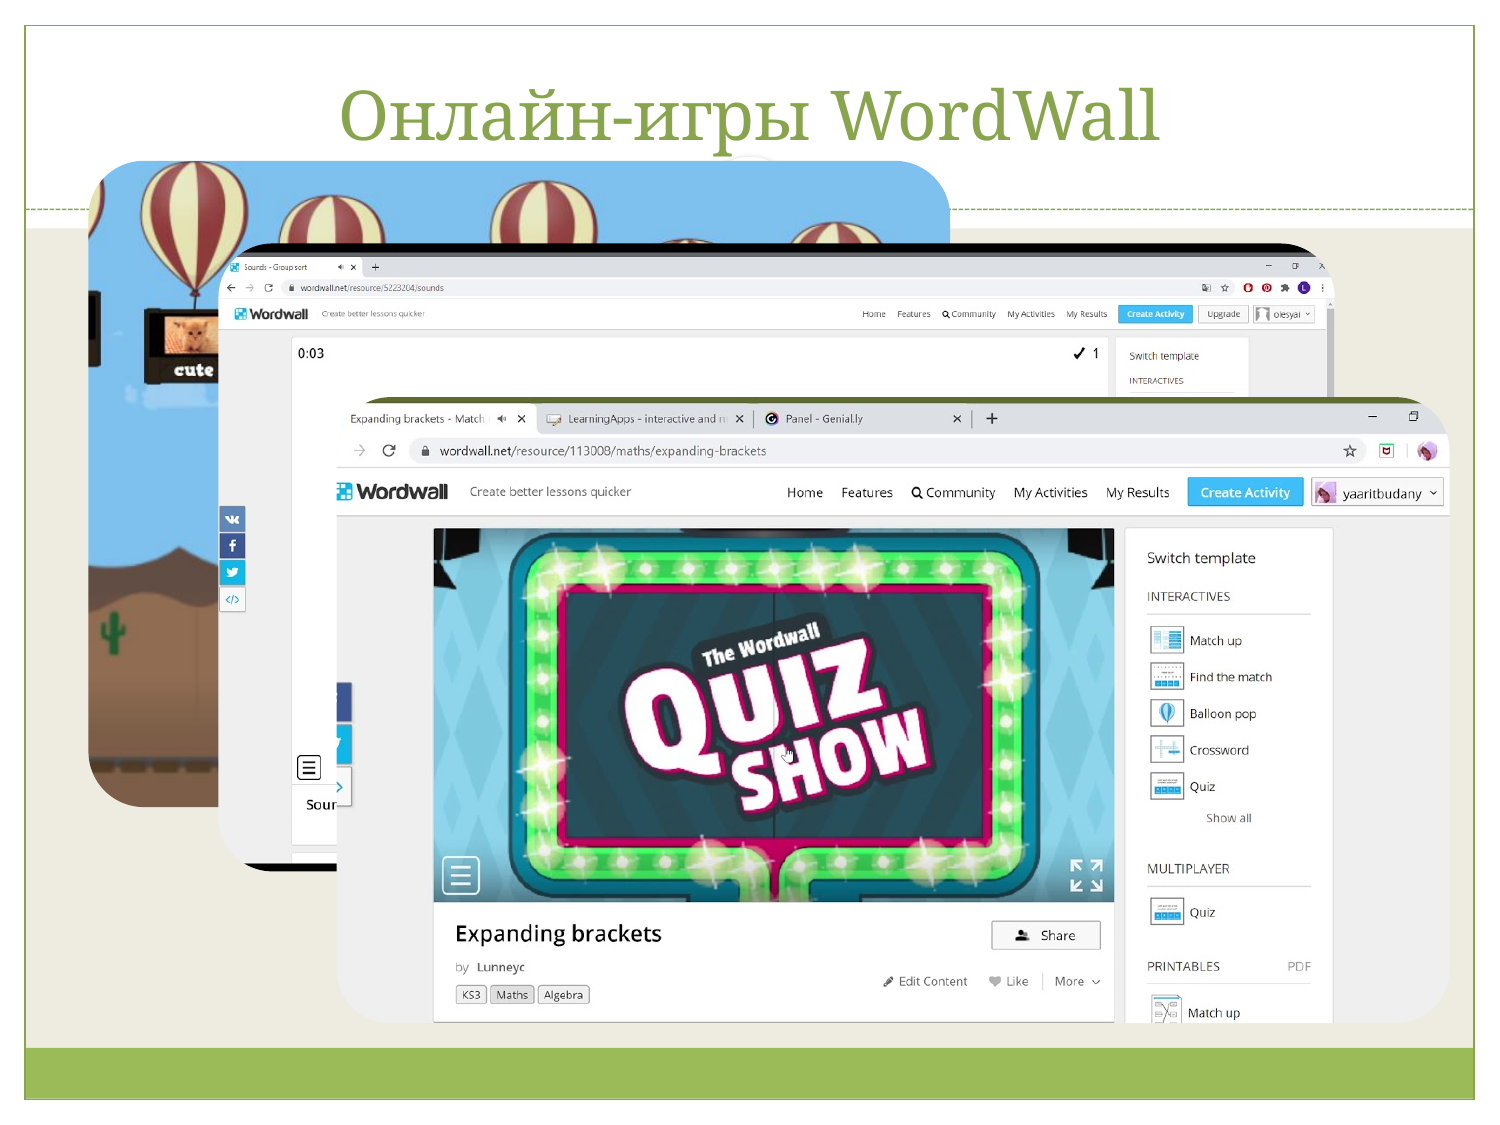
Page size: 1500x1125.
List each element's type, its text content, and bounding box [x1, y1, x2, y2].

picture [88, 160, 1450, 1024]
title Онлайн-игры WordWall [49, 37, 1450, 162]
